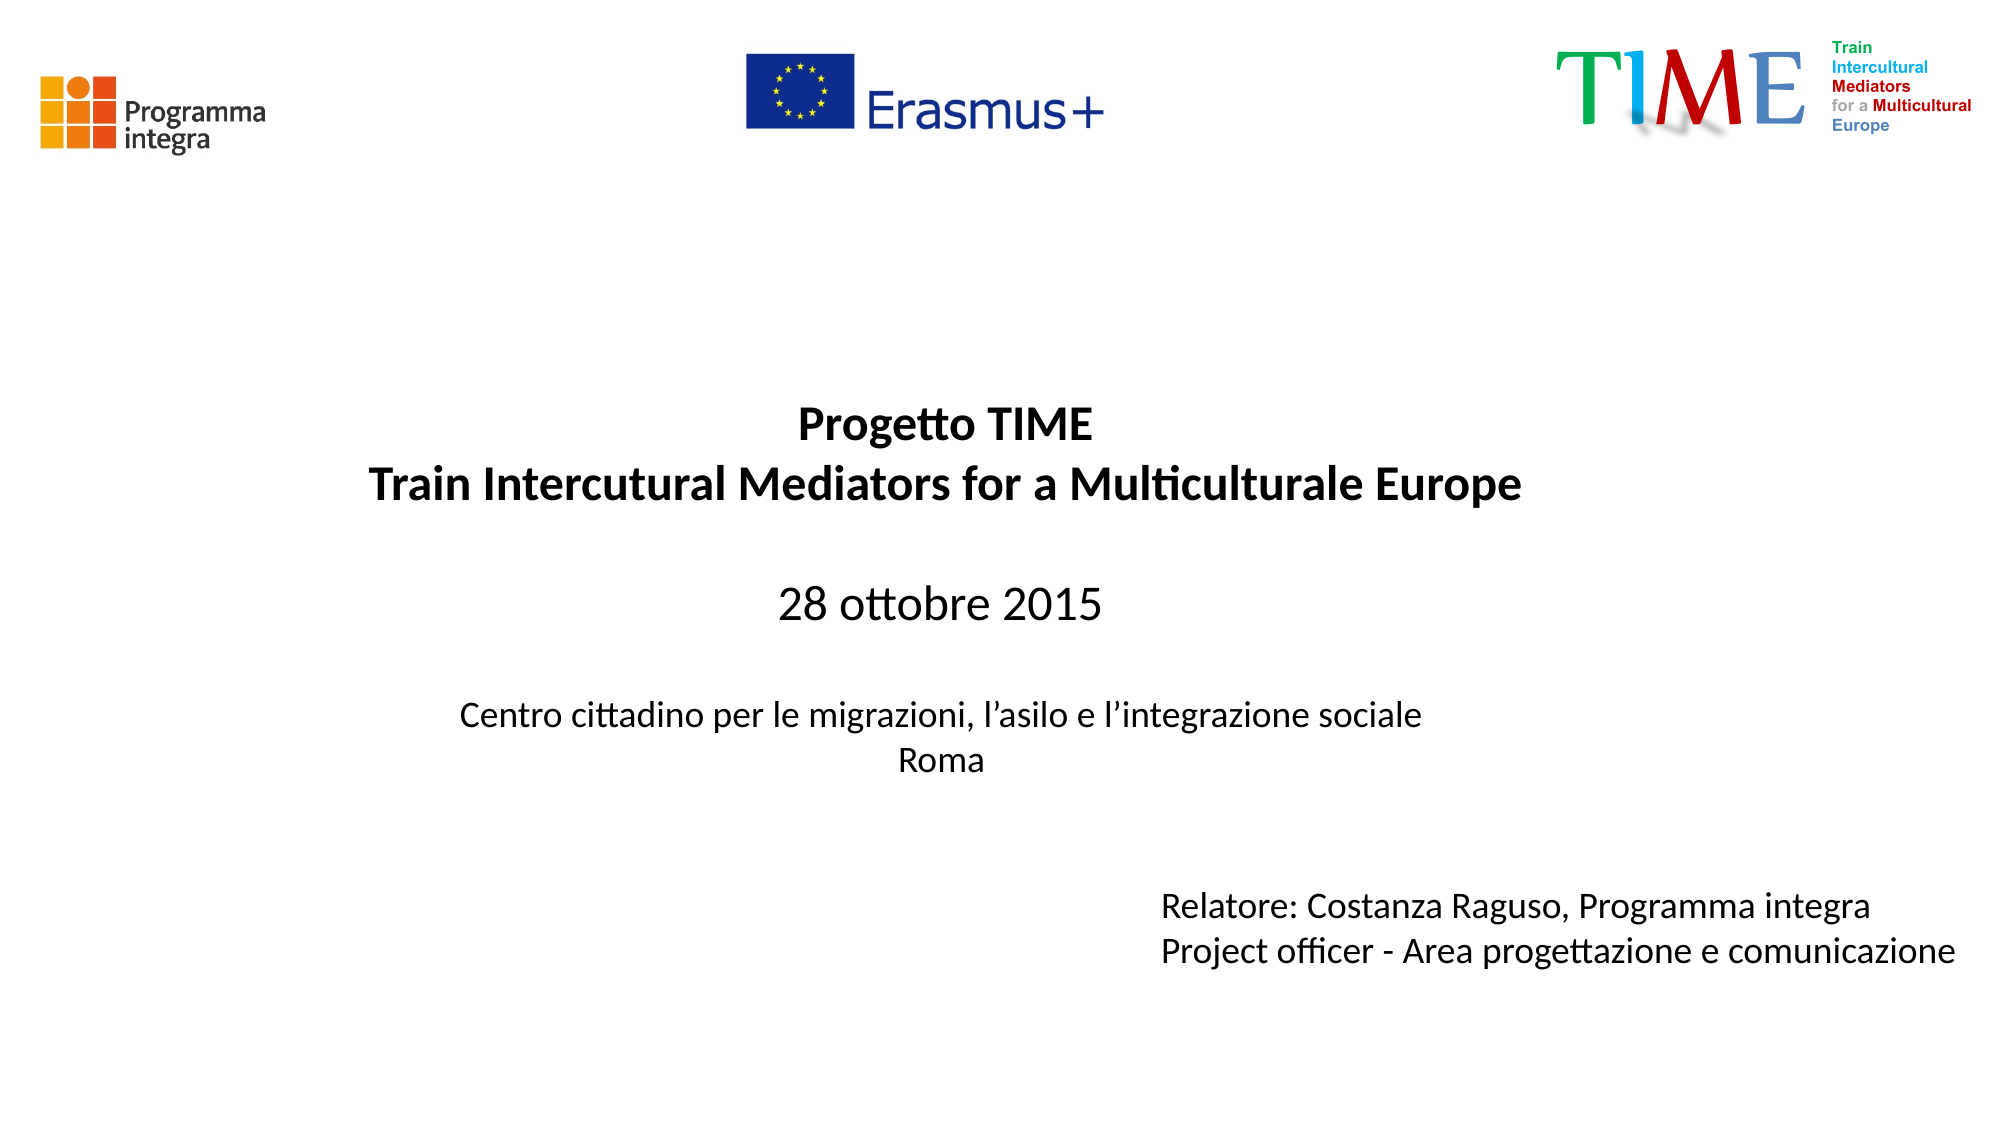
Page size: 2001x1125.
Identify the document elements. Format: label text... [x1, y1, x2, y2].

picture [725, 32, 1124, 150]
picture [0, 0, 319, 226]
picture [1530, 10, 1995, 166]
text_box Progetto TIME Train Intercutural Mediators for a Multiculturale Europe 28 ottobre 2015 Centro cittadino per le migrazioni, l’asilo e l’integrazione sociale Roma [353, 382, 1539, 788]
text_box Relatore: Costanza Raguso, Programma integra Project officer - Area progettazione e comunicazione [1146, 873, 1973, 978]
